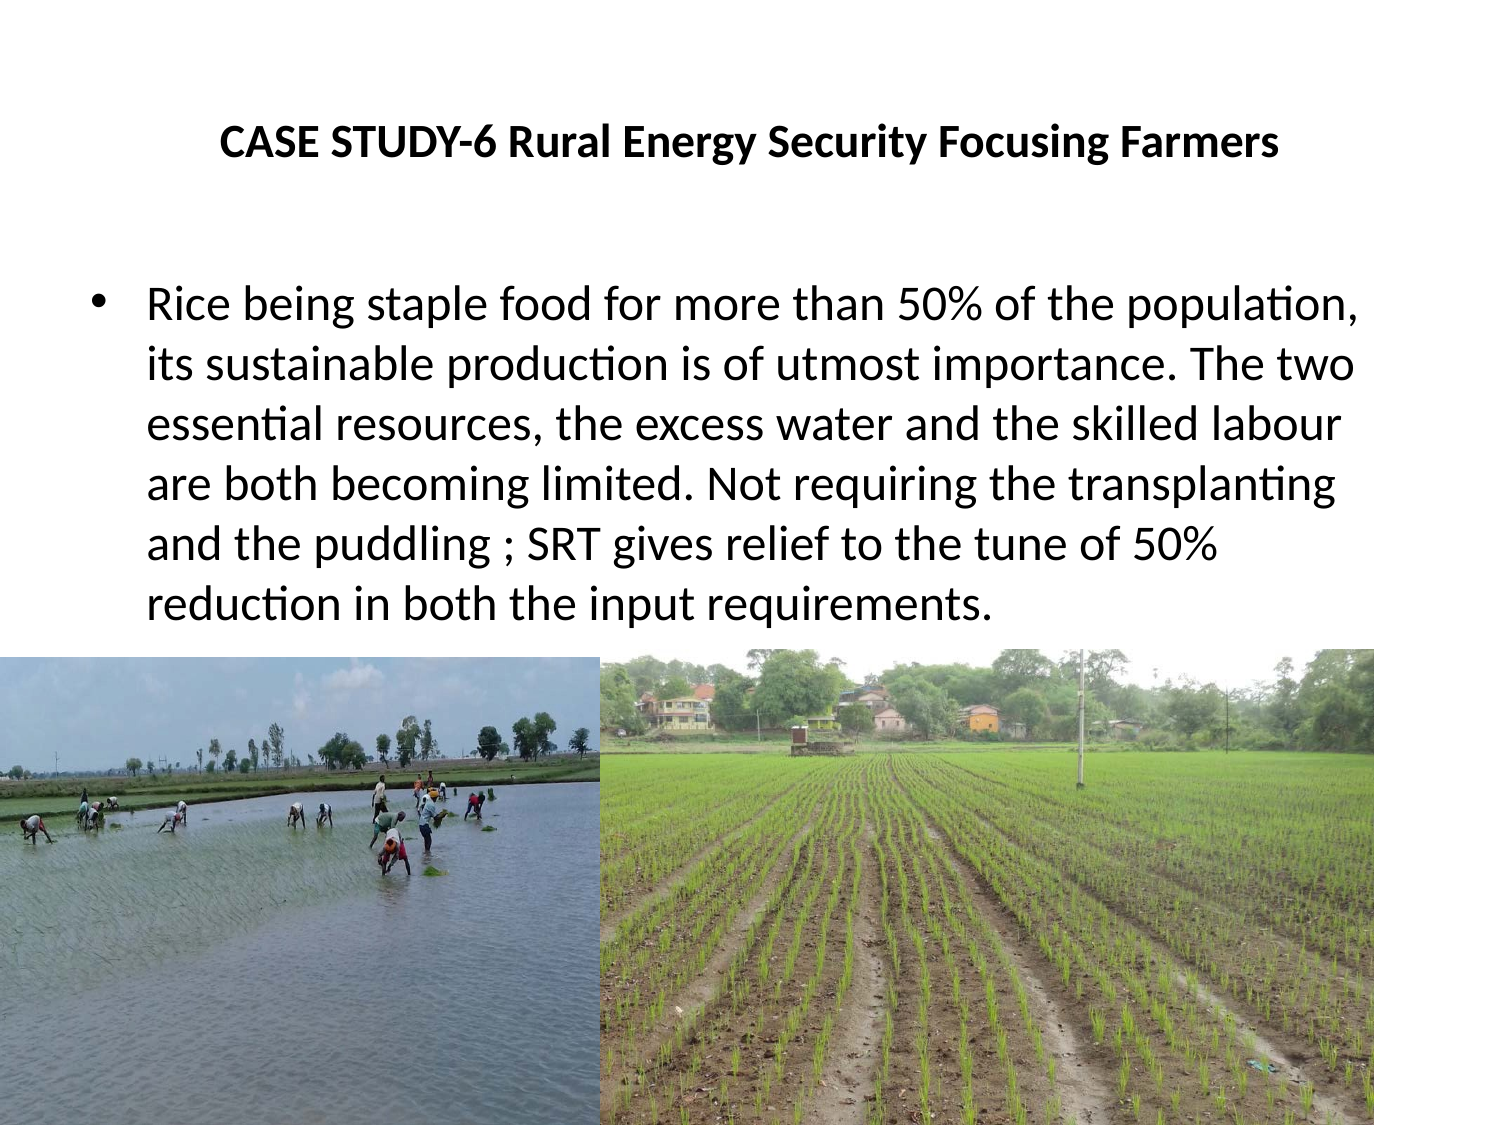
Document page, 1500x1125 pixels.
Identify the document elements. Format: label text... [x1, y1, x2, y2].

picture [0, 649, 1375, 1125]
list Rice being staple food for more than 50% of the population, its sustainable production is of utmost importance. The two essential resources, the excess water and the skilled labour are both becoming limited. Not requiring the transplanting and the puddling ; SRT gives relief to the tune of 50% reduction in both the input requirements. [75, 262, 1425, 1005]
title CASE STUDY-6 Rural Energy Security Focusing Farmers [75, 45, 1425, 233]
